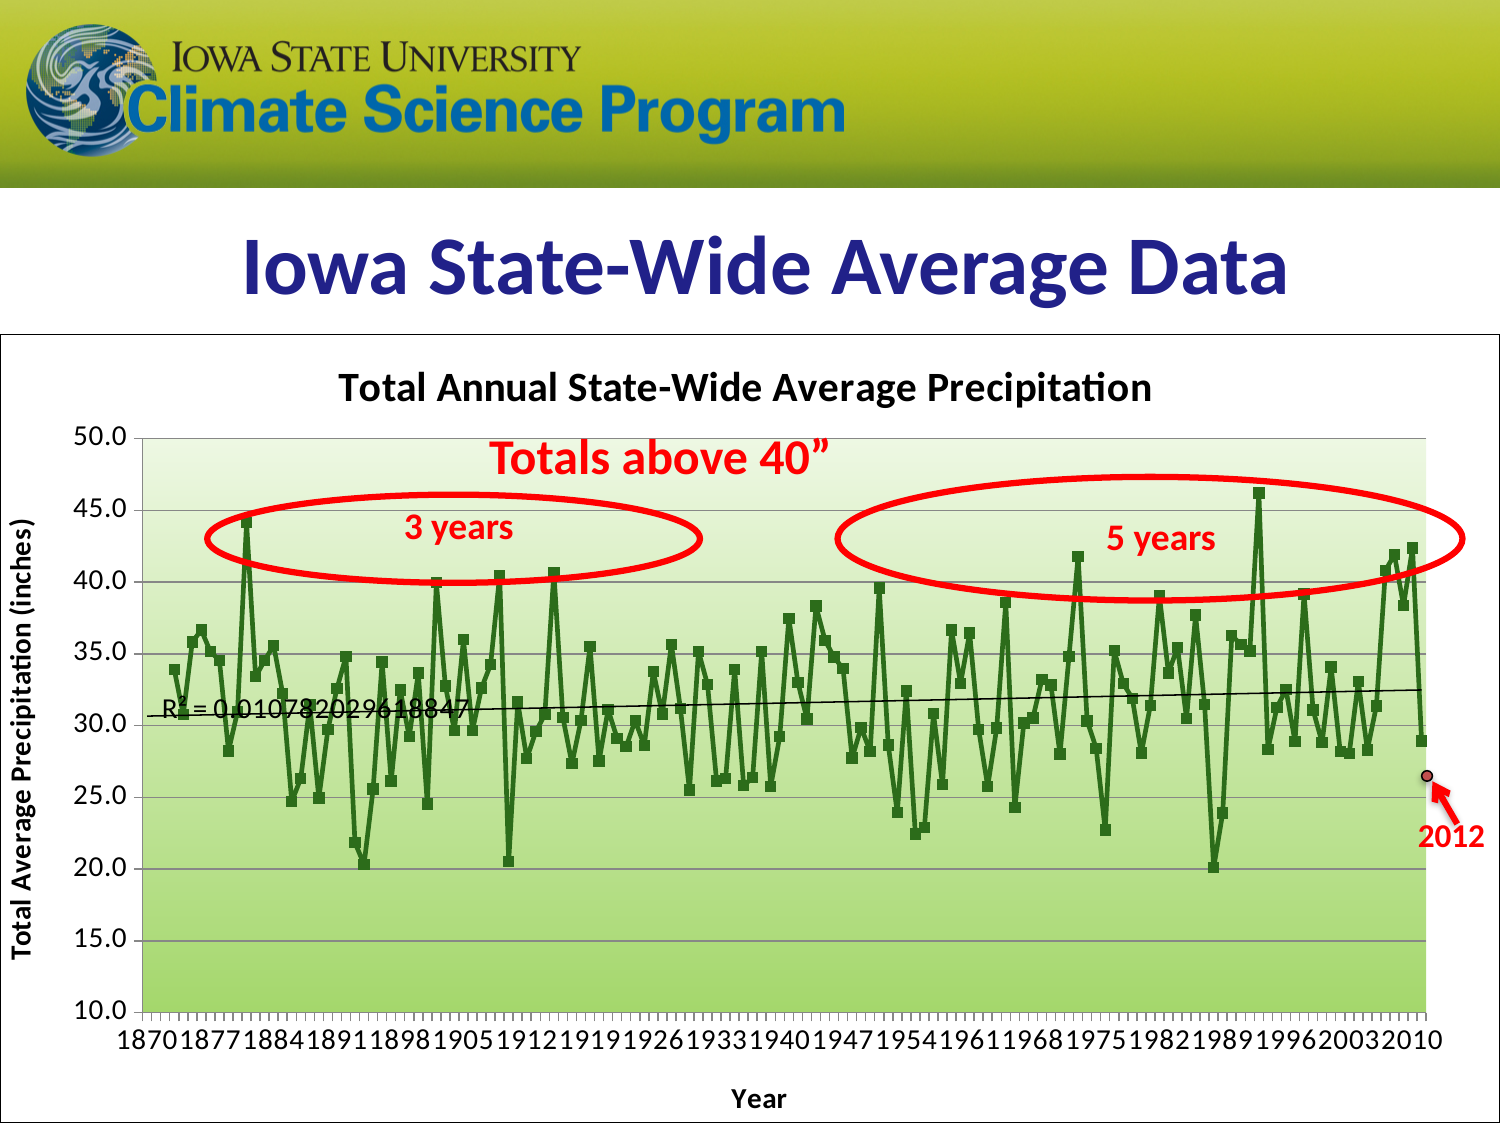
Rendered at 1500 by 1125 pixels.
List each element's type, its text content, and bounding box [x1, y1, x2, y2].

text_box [1432, 780, 1458, 825]
text_box Iowa State-Wide Average Data [226, 203, 1306, 319]
chart [0, 334, 1500, 1125]
picture [0, 0, 1500, 188]
